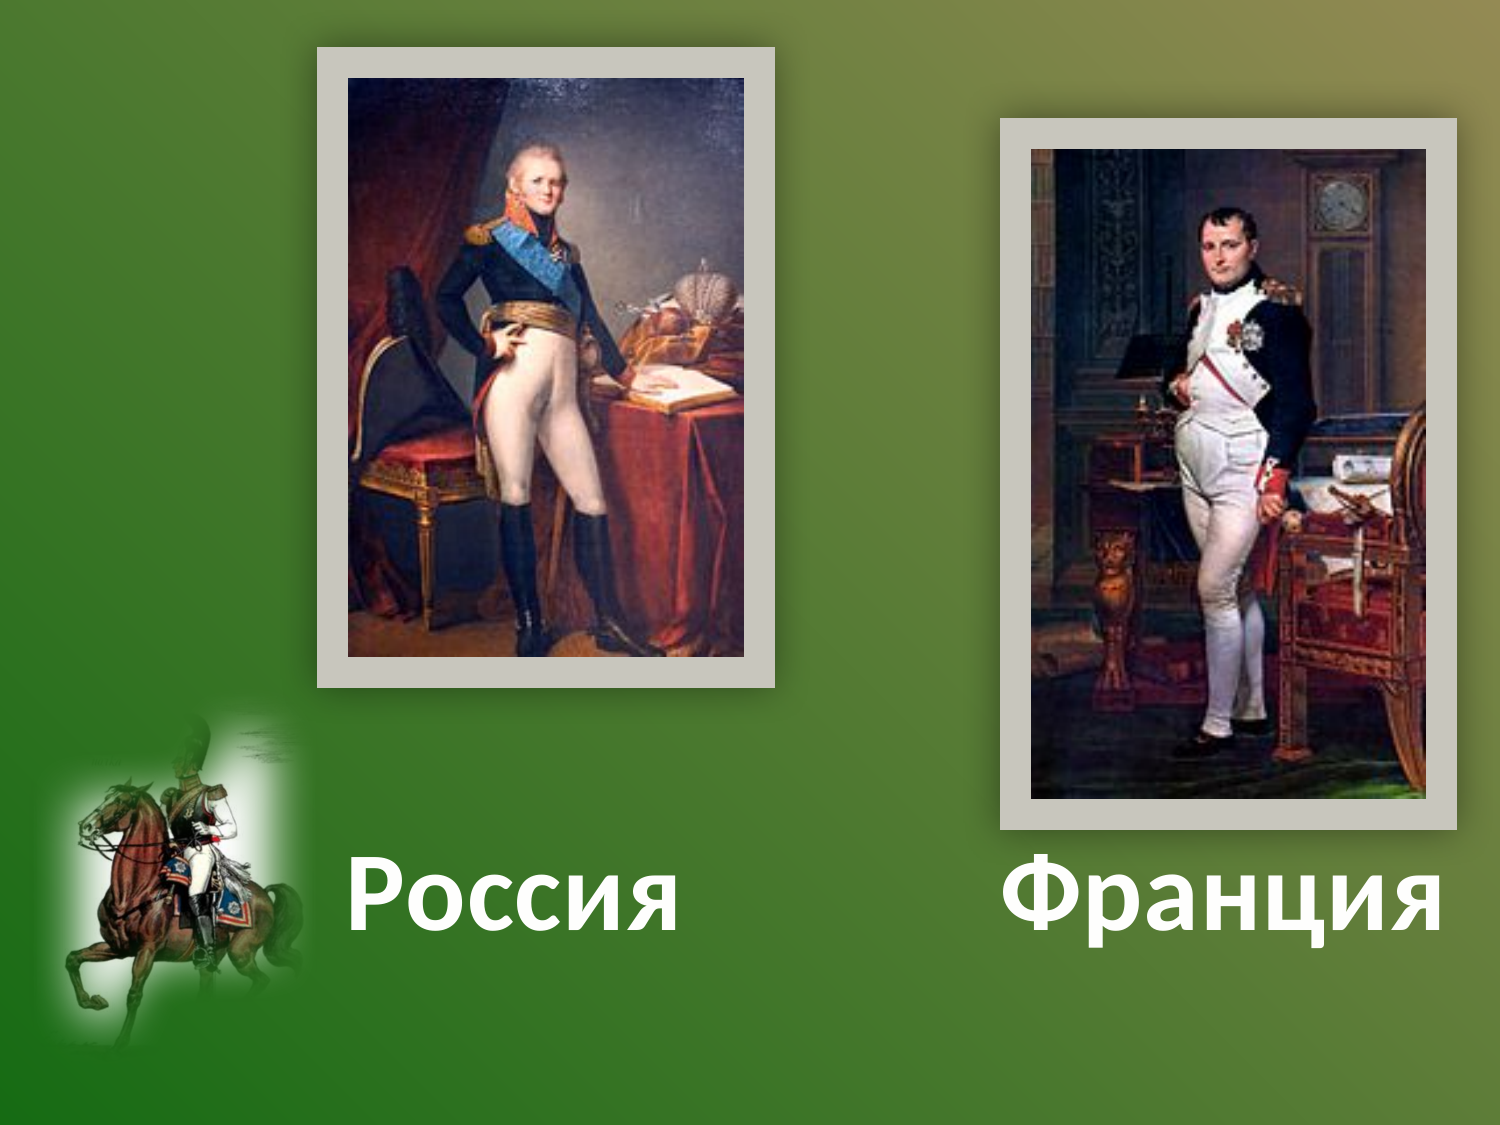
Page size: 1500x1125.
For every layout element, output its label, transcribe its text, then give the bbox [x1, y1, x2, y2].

picture [29, 668, 319, 1084]
picture [1030, 148, 1426, 799]
picture [348, 77, 744, 658]
text_box Россия Франция [330, 810, 1465, 961]
